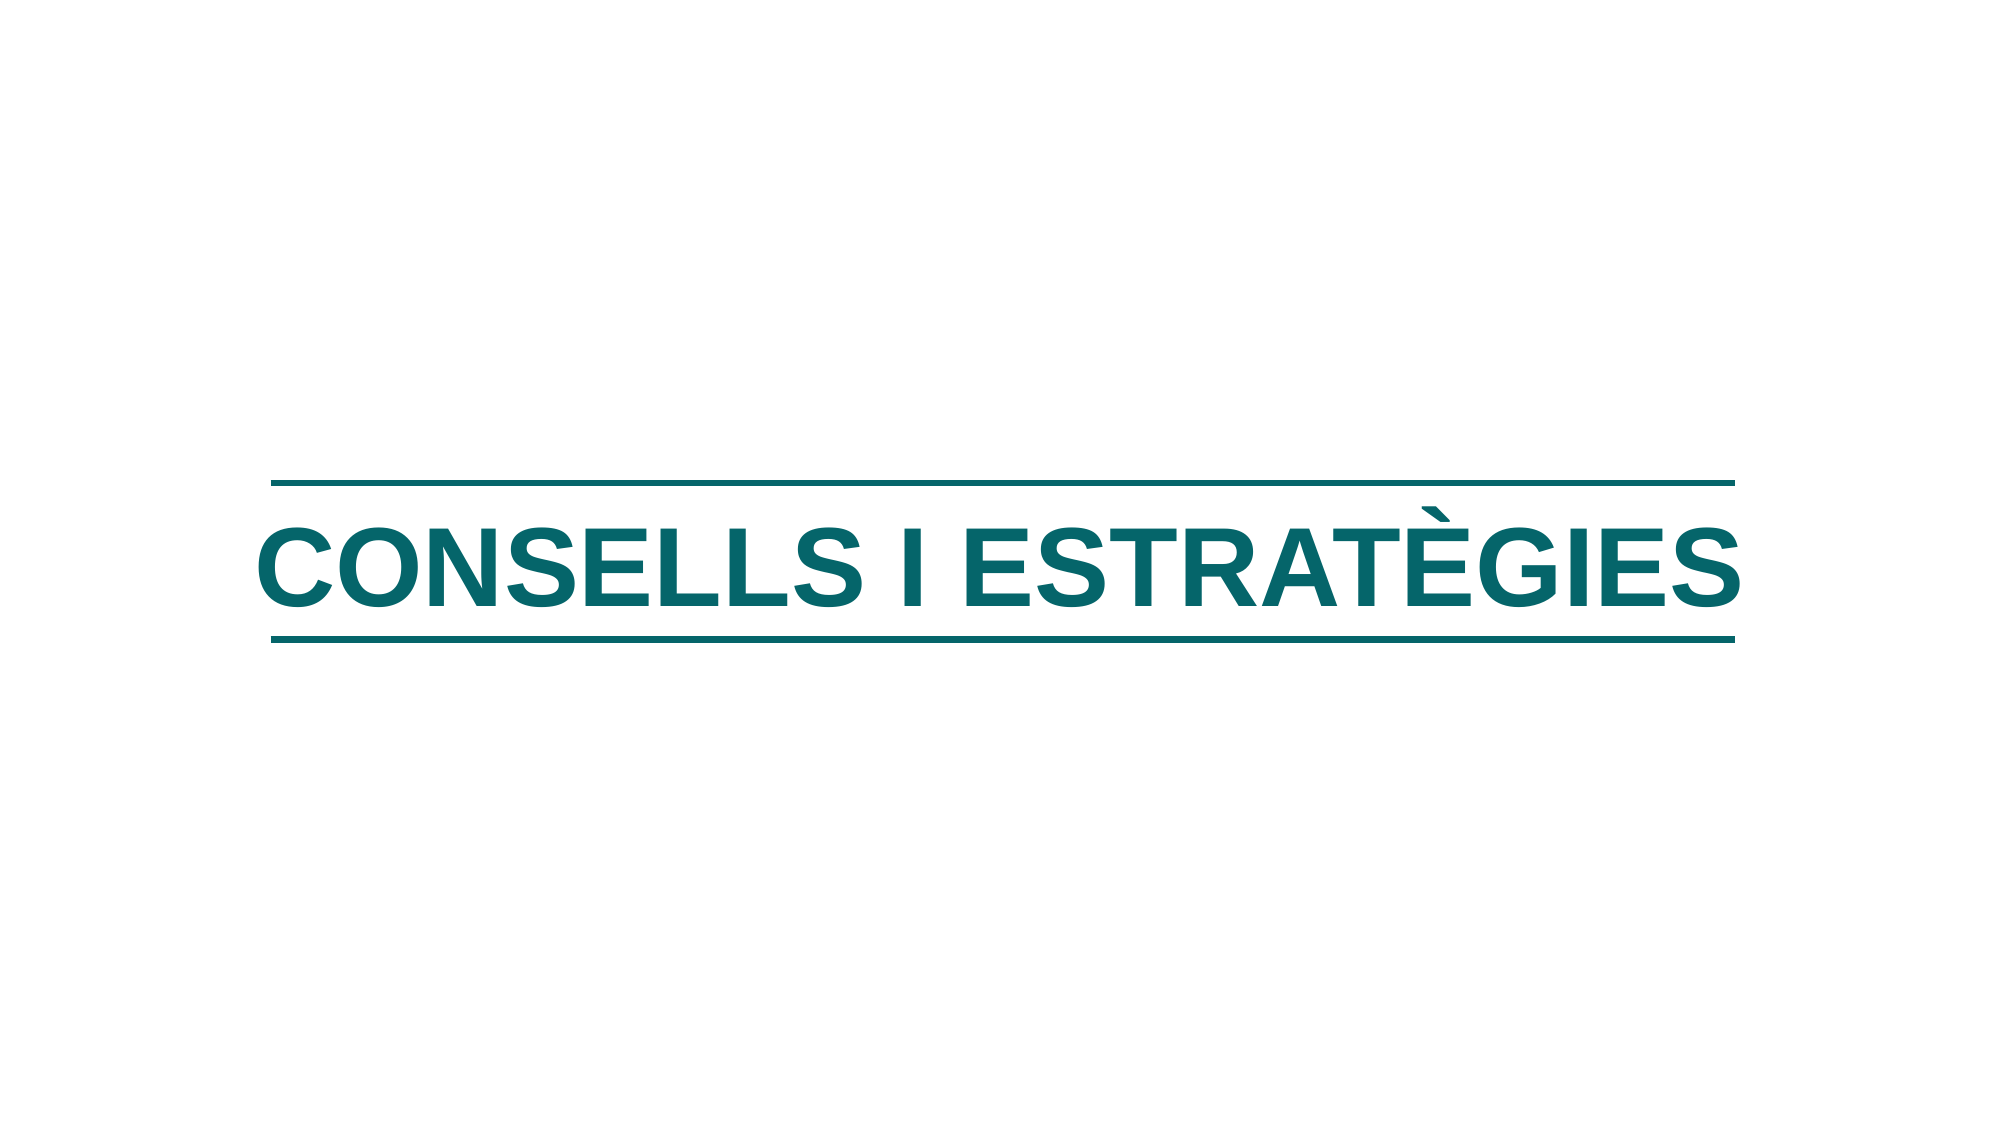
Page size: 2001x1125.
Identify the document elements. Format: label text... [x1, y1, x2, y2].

text_box CONSELLS I ESTRATÈGIES [154, 486, 1846, 637]
